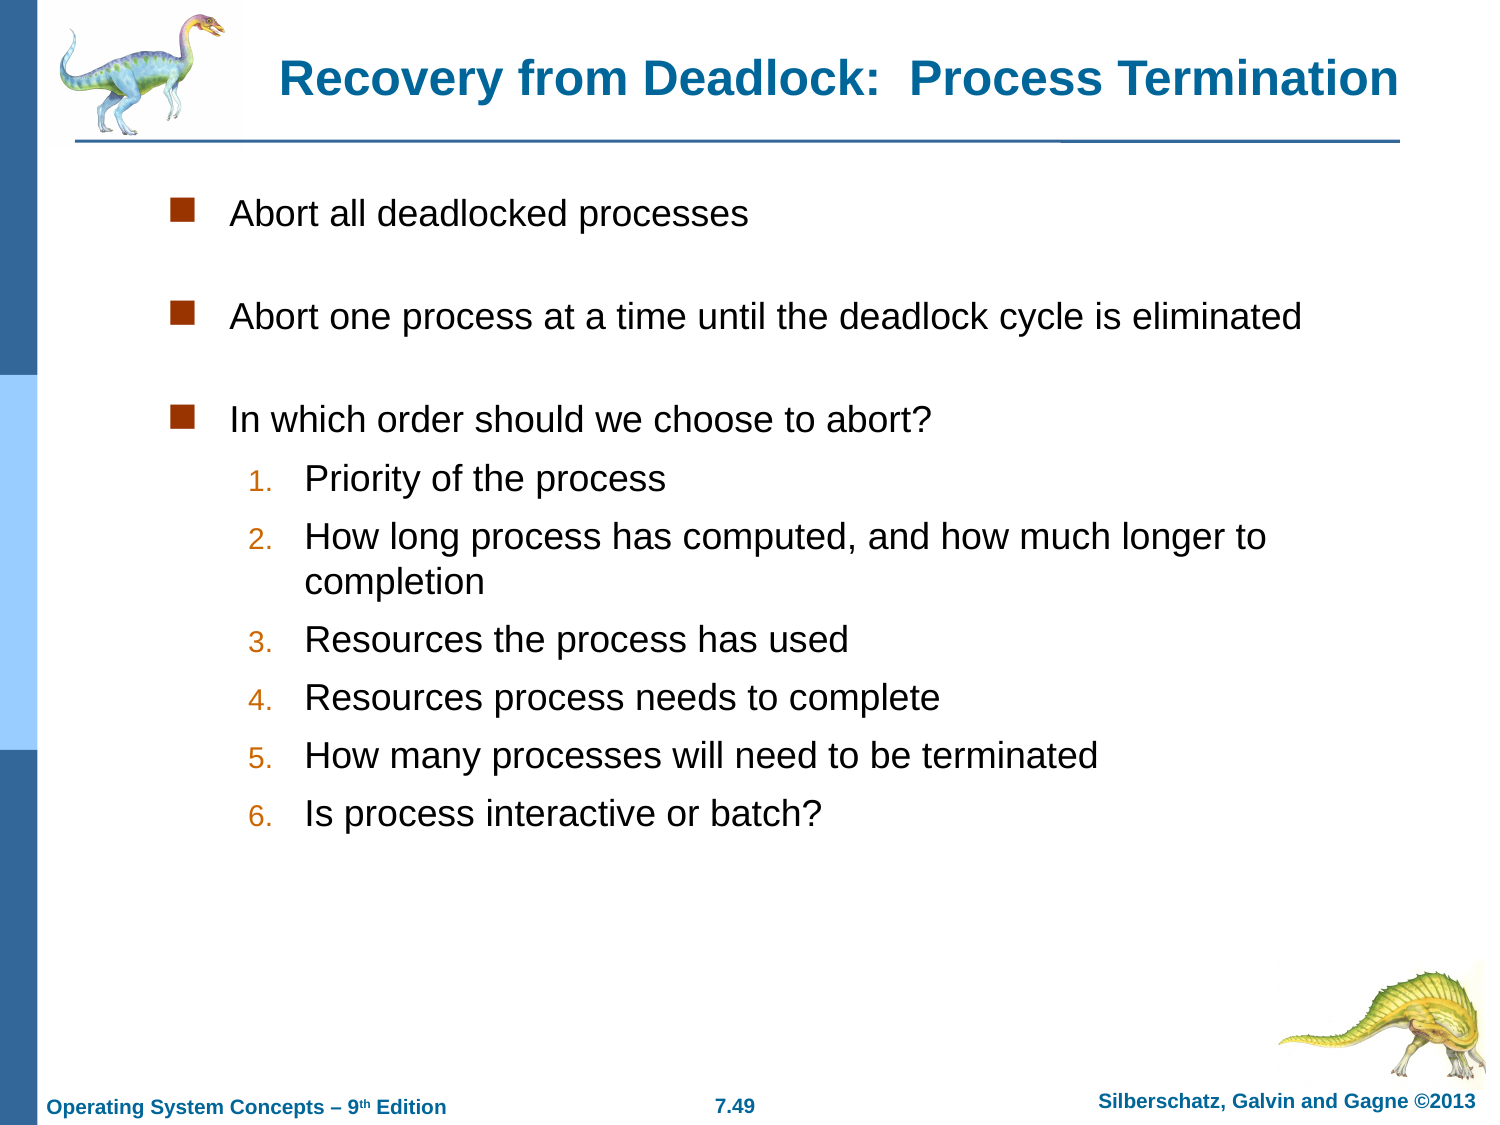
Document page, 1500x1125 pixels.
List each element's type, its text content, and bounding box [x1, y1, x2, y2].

title Recovery from Deadlock: Process Termination [135, 37, 1500, 113]
list Abort all deadlocked processes Abort one process at a time until the deadlock cycle is eliminated In which order should we choose to abort? Priority of the process How long process has computed, and how much longer to completion Resources the process has used Resources process needs to complete How many processes will need to be terminated Is process interactive or batch? [158, 181, 1421, 925]
picture [46, 0, 243, 149]
picture [1275, 959, 1486, 1090]
